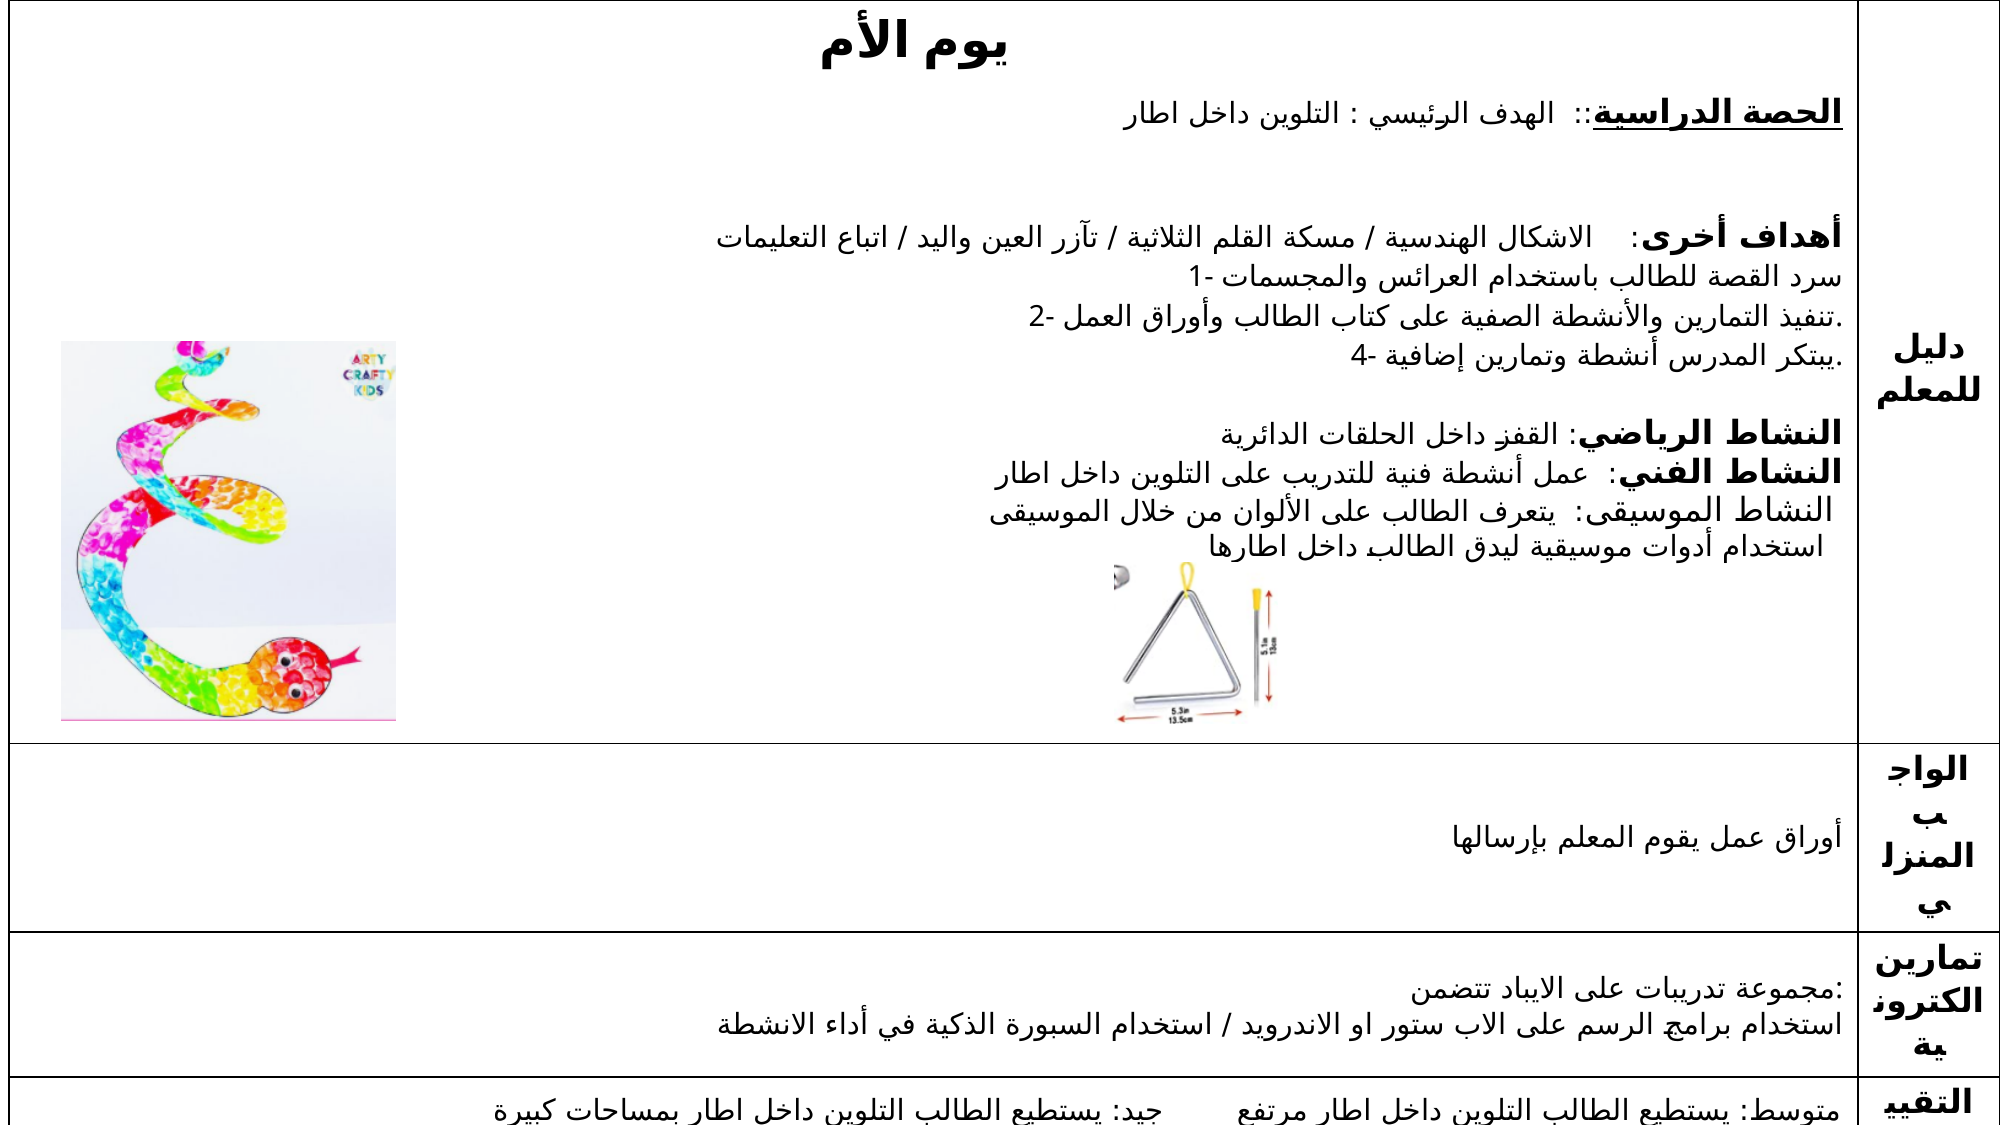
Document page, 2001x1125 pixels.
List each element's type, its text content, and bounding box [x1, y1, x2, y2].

table_cell الواجب المنزلي [1859, 744, 1999, 931]
picture [1114, 562, 1281, 724]
table_cell التقييم [1859, 1078, 1999, 1125]
table_cell متوسط: يستطيع الطالب التلوين داخل اطار مرتفع جيد: يستطيع الطالب التلوين داخل اطار بمساحات كبيرة مرتفع: يستطيع الطالب التلوين داخل إطارات صغيرة محددة [10, 1078, 1857, 1125]
picture [61, 341, 396, 721]
table_cell أوراق عمل يقوم المعلم بإرسالها [10, 744, 1857, 931]
table_cell مجموعة تدريبات على الايباد تتضمن: استخدام برامج الرسم على الاب ستور او الاندرويد / استخدام السبورة الذكية في أداء الانشطة [10, 933, 1857, 1076]
table_header الحصة الدراسية:: الهدف الرئيسي : التلوين داخل اطار أهداف أخرى: الاشكال الهندسية / مسكة القلم الثلاثية / تآزر العين واليد / اتباع التعليمات 1- سرد القصة للطالب باستخدام العرائس والمجسمات 2- تنفيذ التمارين والأنشطة الصفية على كتاب الطالب وأوراق العمل. 4- يبتكر المدرس أنشطة وتمارين إضافية. النشاط الرياضي: القفز داخل الحلقات الدائرية النشاط الفني: عمل أنشطة فنية للتدريب على التلوين داخل اطار النشاط الموسيقى: يتعرف الطالب على الألوان من خلال الموسيقى استخدام أدوات موسيقية ليدق الطالب داخل اطارها [10, 1, 1857, 743]
table_cell تمارين الكترونية [1859, 933, 1999, 1076]
table_header دليل للمعلم [1859, 1, 1999, 743]
text_box يوم الأم [516, 0, 1314, 75]
